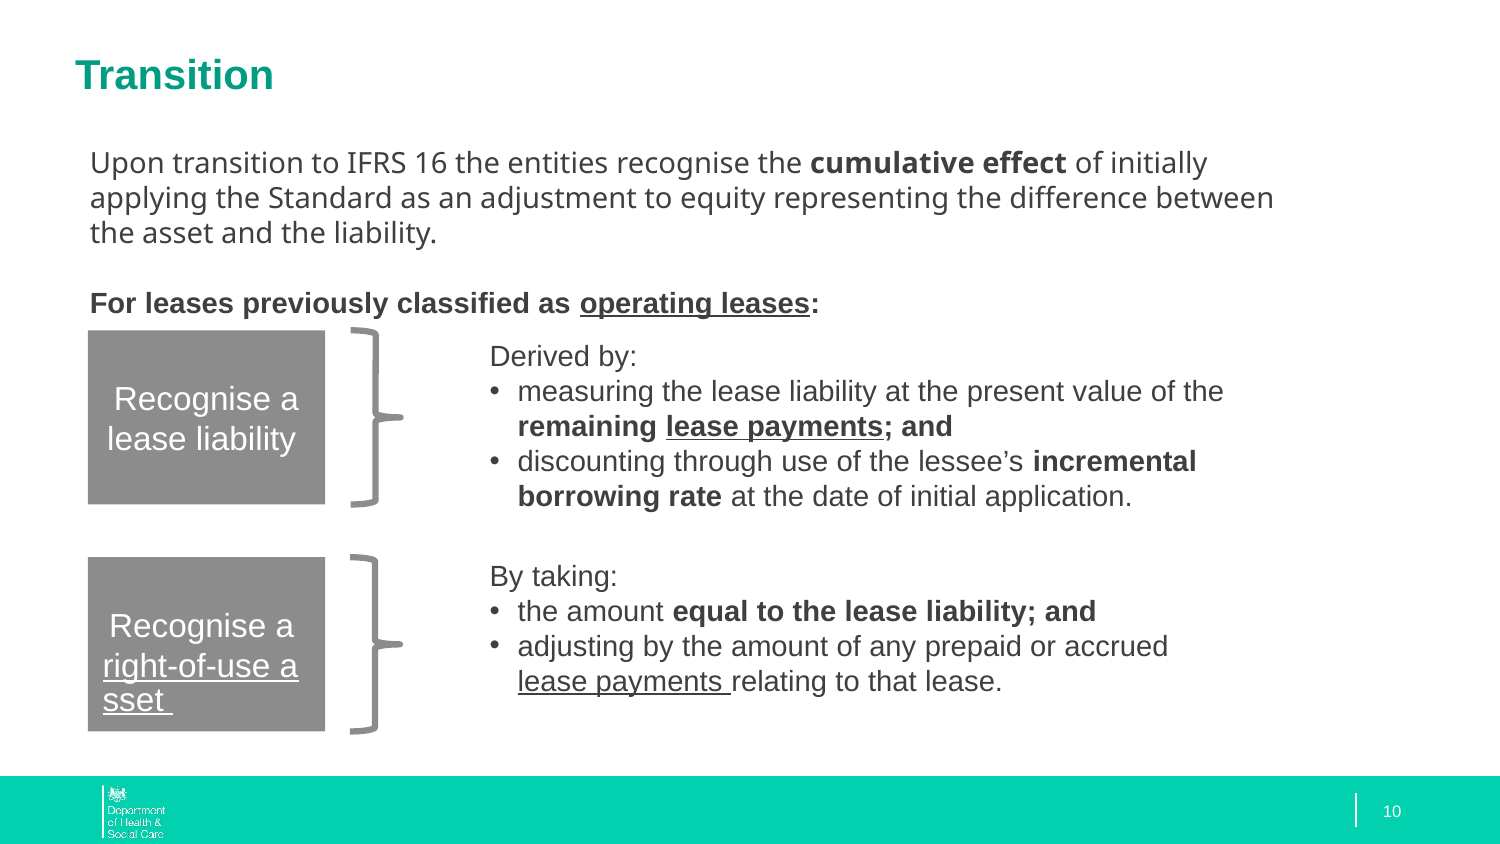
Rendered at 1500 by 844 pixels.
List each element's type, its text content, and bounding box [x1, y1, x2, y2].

text_box Recognise a lease liability [86, 328, 327, 507]
text_box Upon transition to IFRS 16 the entities recognise the cumulative effect of initially applying the Standard as an adjustment to equity representing the difference between the asset and the liability. For leases previously classified as operating leases: [75, 137, 1313, 539]
text_box Derived by: measuring the lease liability at the present value of the remaining lease payments; and discounting through use of the lessee’s incremental borrowing rate at the date of initial application. [474, 330, 1281, 520]
text_box [350, 329, 402, 506]
text_box Recognise a right-of-use asset [86, 555, 327, 733]
text_box [349, 556, 401, 733]
picture [102, 785, 165, 838]
text_box By taking: the amount equal to the lease liability; and adjusting by the amount of any prepaid or accrued lease payments relating to that lease. [474, 549, 1281, 705]
title Transition [75, 47, 1425, 156]
